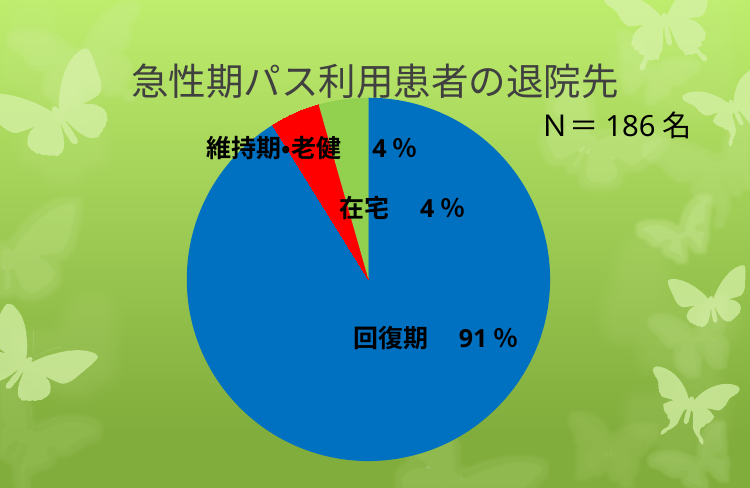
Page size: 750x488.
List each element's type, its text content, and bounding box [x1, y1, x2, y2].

title 急性期パス利用患者の退院先 [82, 48, 668, 87]
chart [34, 89, 703, 470]
